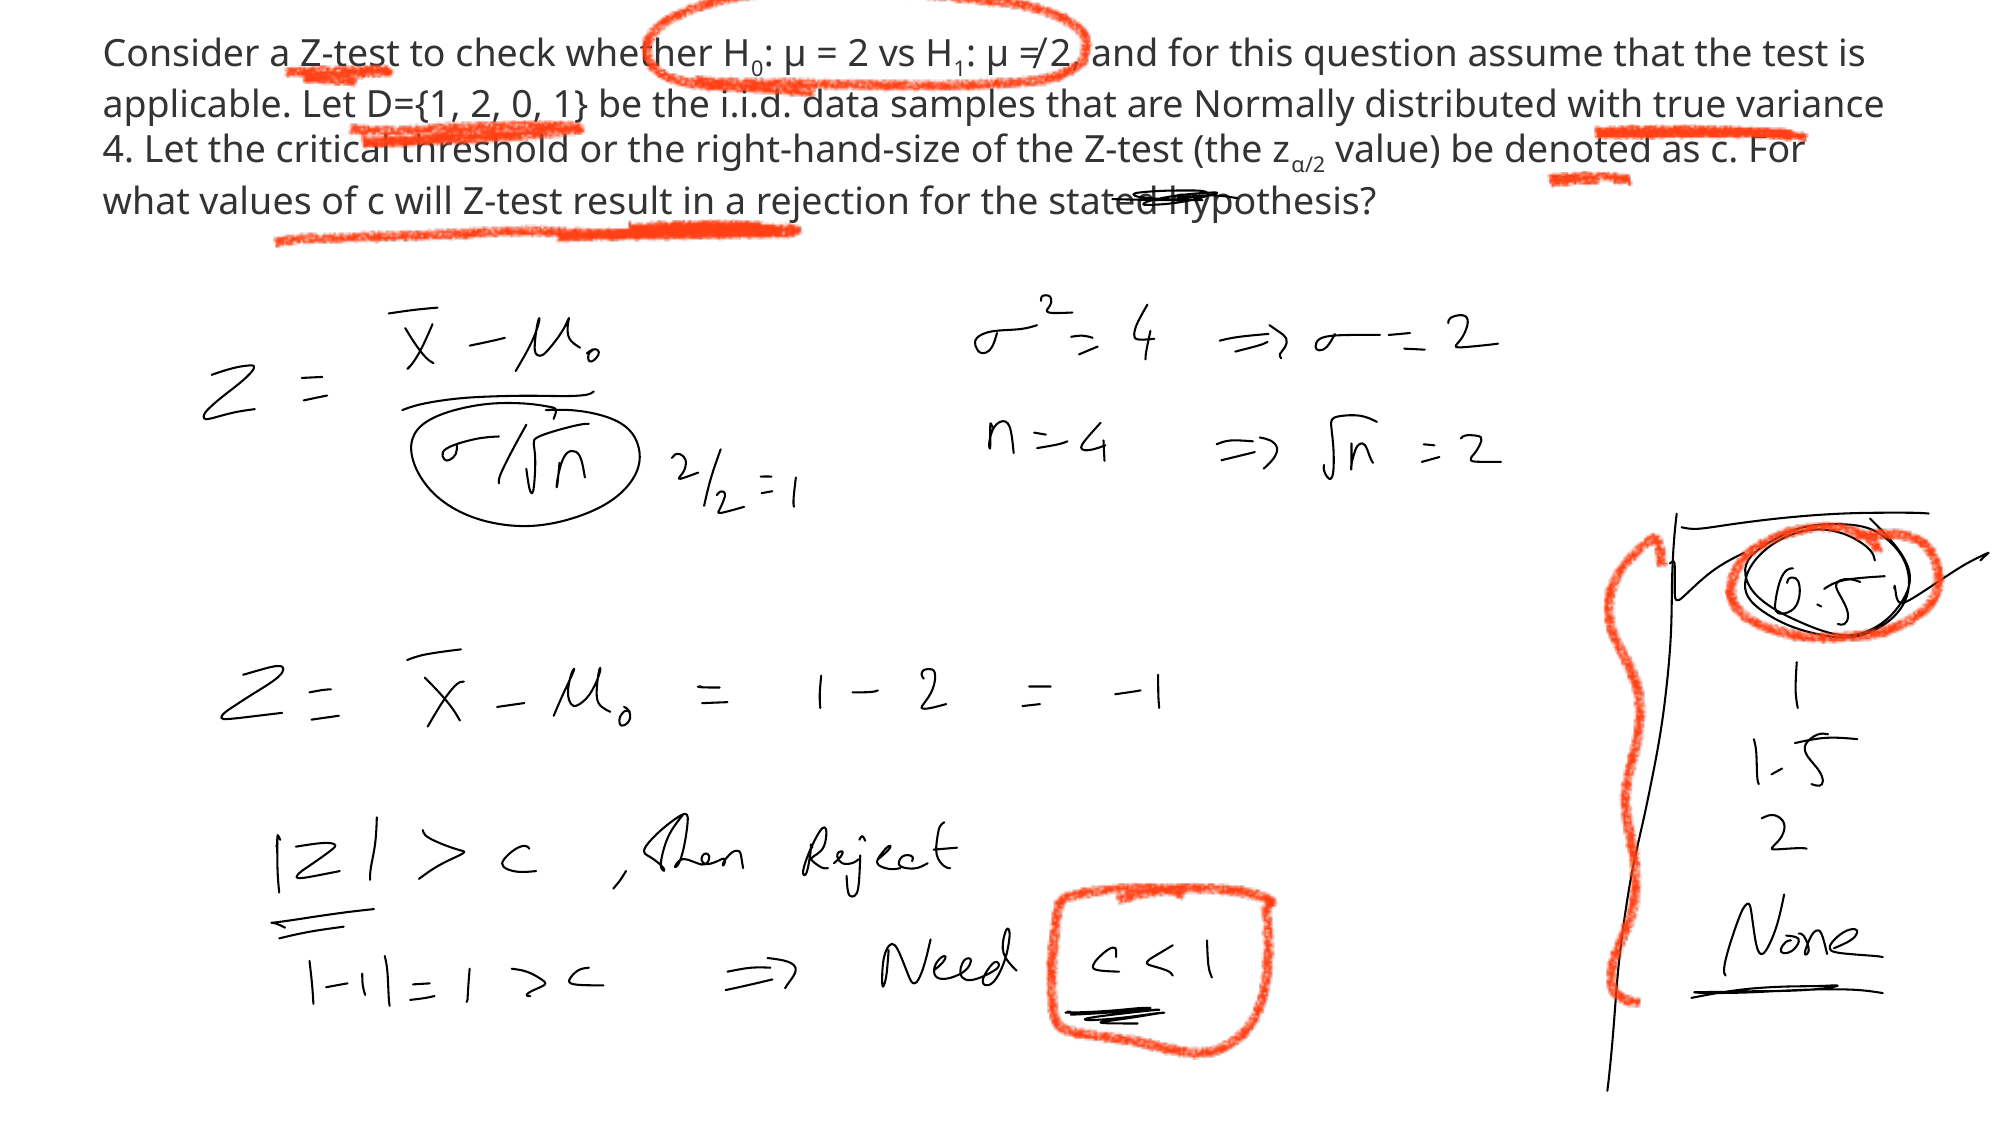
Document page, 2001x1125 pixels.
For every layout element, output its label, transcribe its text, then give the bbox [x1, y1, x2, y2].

text_box Consider a Z-test to check whether H0: μ = 2 vs H1: μ ≠ 2, and for this question assume that the test is applicable. Let D={1, 2, 0, 1} be the i.i.d. data samples that are Normally distributed with true variance 4. Let the critical threshold or the right-hand-size of the Z-test (the zα/2 value) be denoted as c. For what values of c will Z-test result in a rejection for the stated hypothesis? [95, 21, 203, 229]
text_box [1544, 124, 1816, 191]
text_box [203, 0, 1989, 1091]
